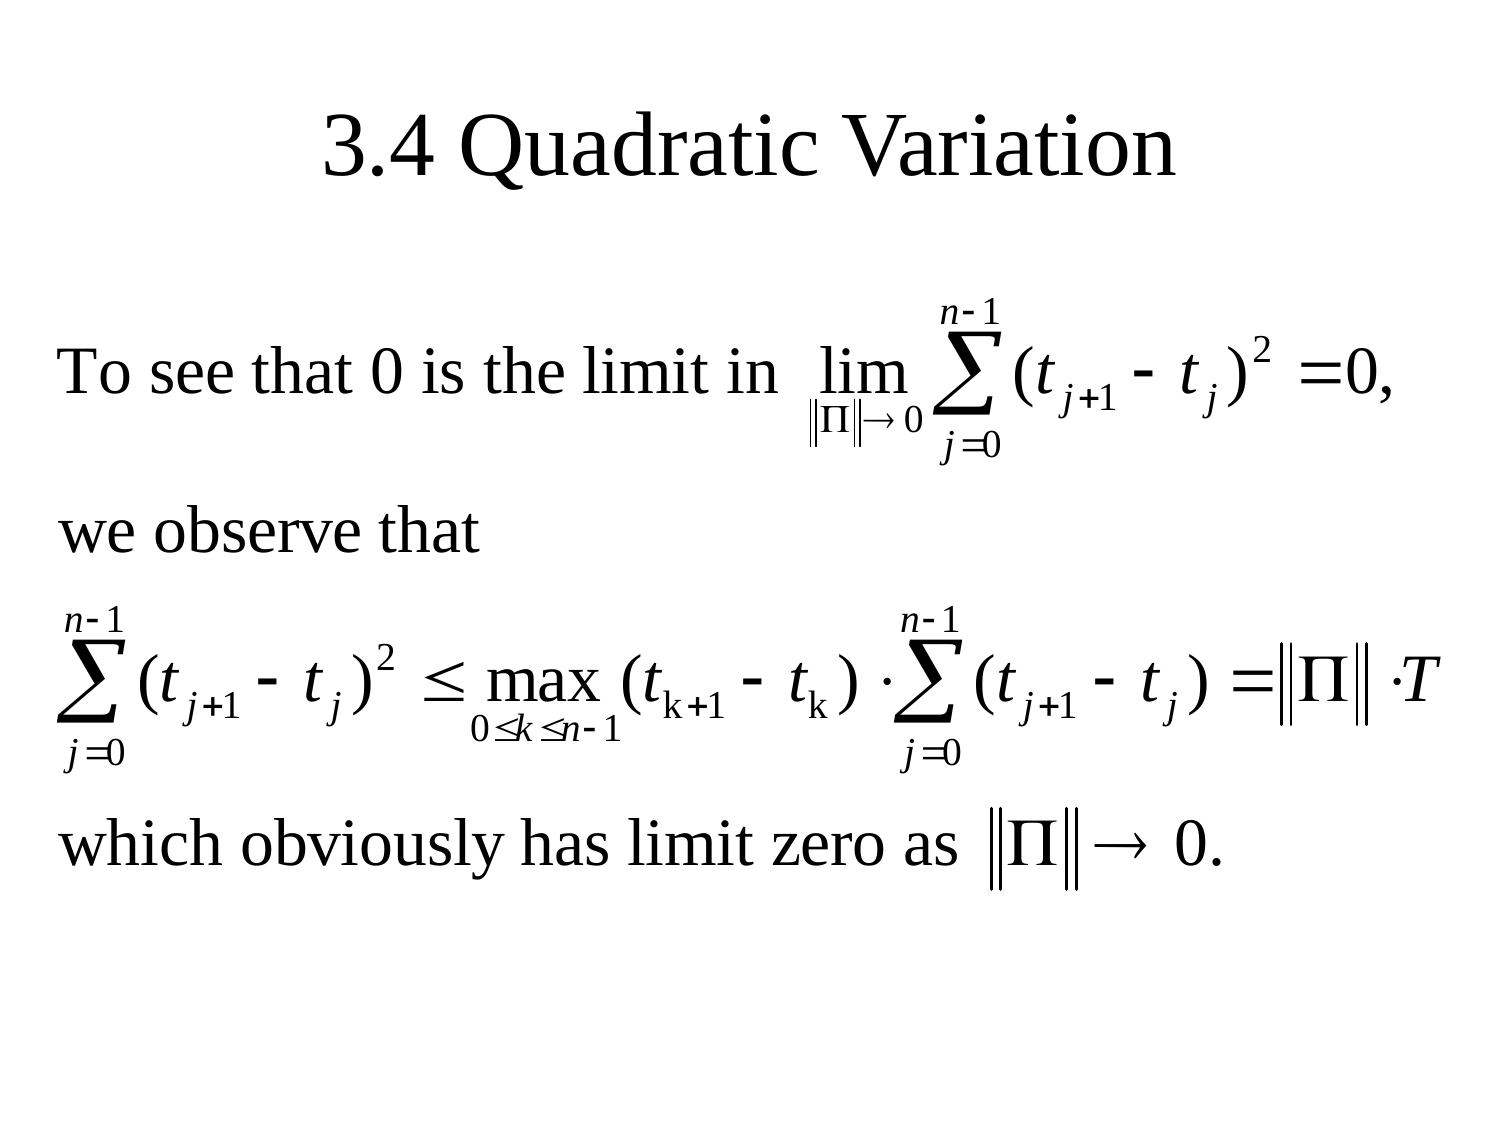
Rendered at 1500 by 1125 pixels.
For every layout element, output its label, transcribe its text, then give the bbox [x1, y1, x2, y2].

title 3.4 Quadratic Variation [75, 45, 1425, 233]
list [46, 280, 1459, 903]
